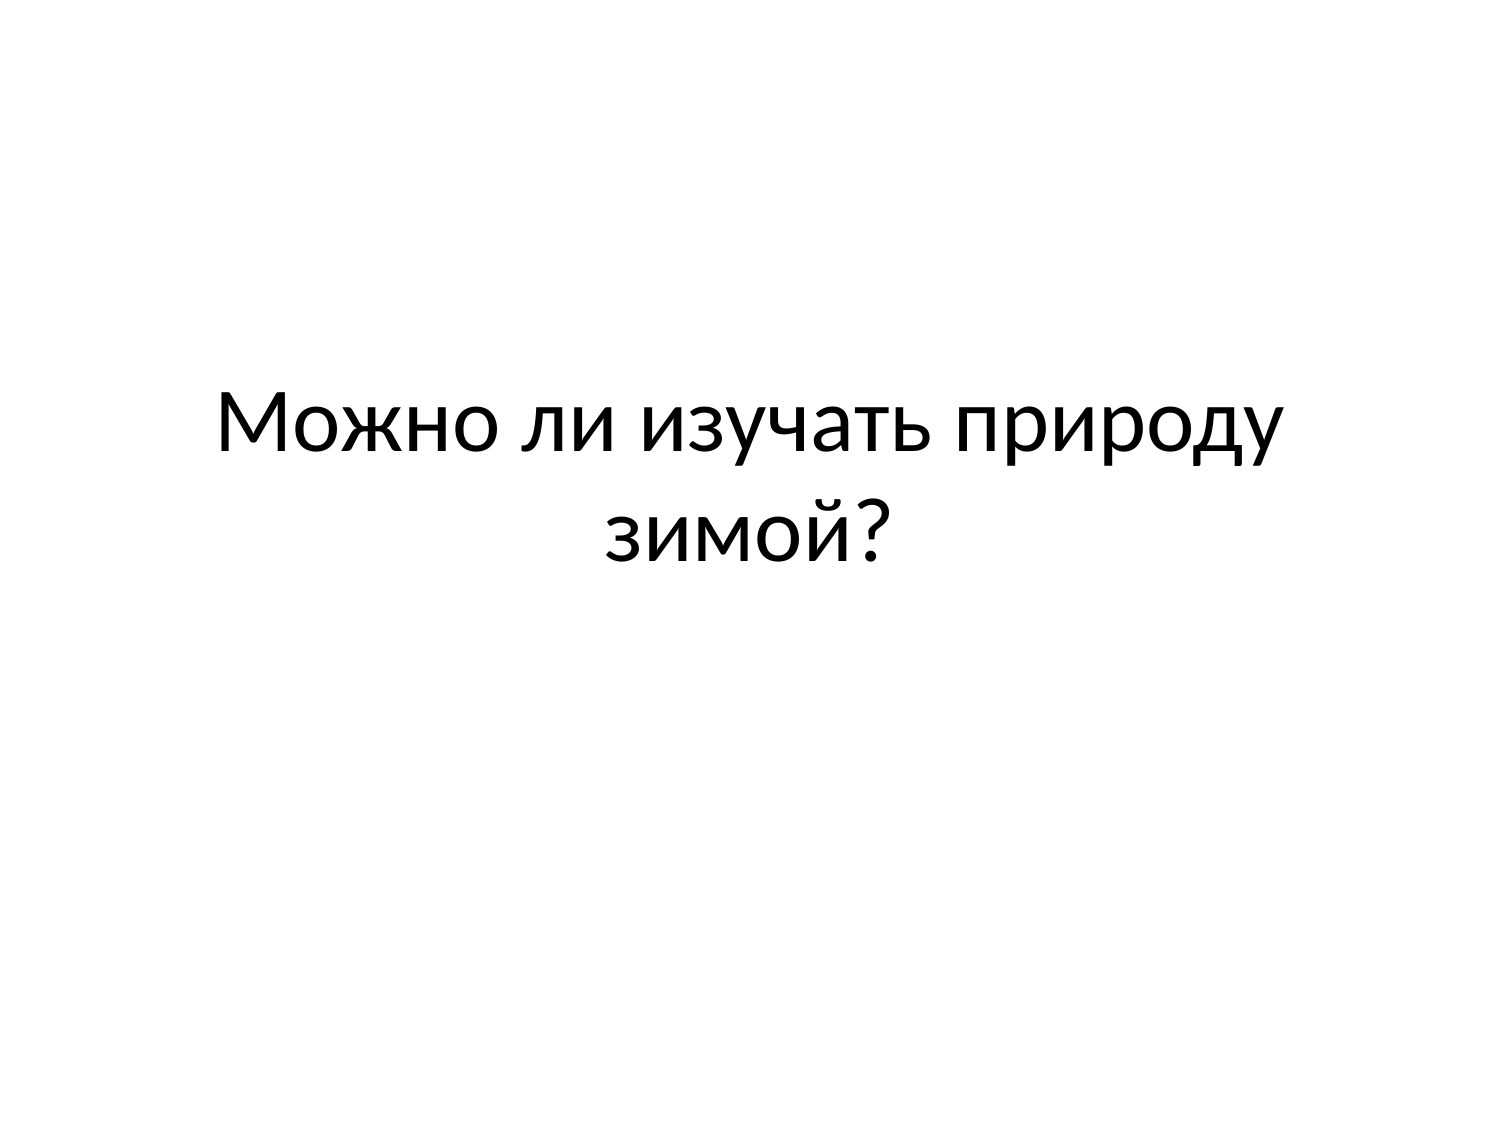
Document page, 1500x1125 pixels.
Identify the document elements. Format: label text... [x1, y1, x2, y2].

title Можно ли изучать природу зимой? [112, 349, 1388, 591]
